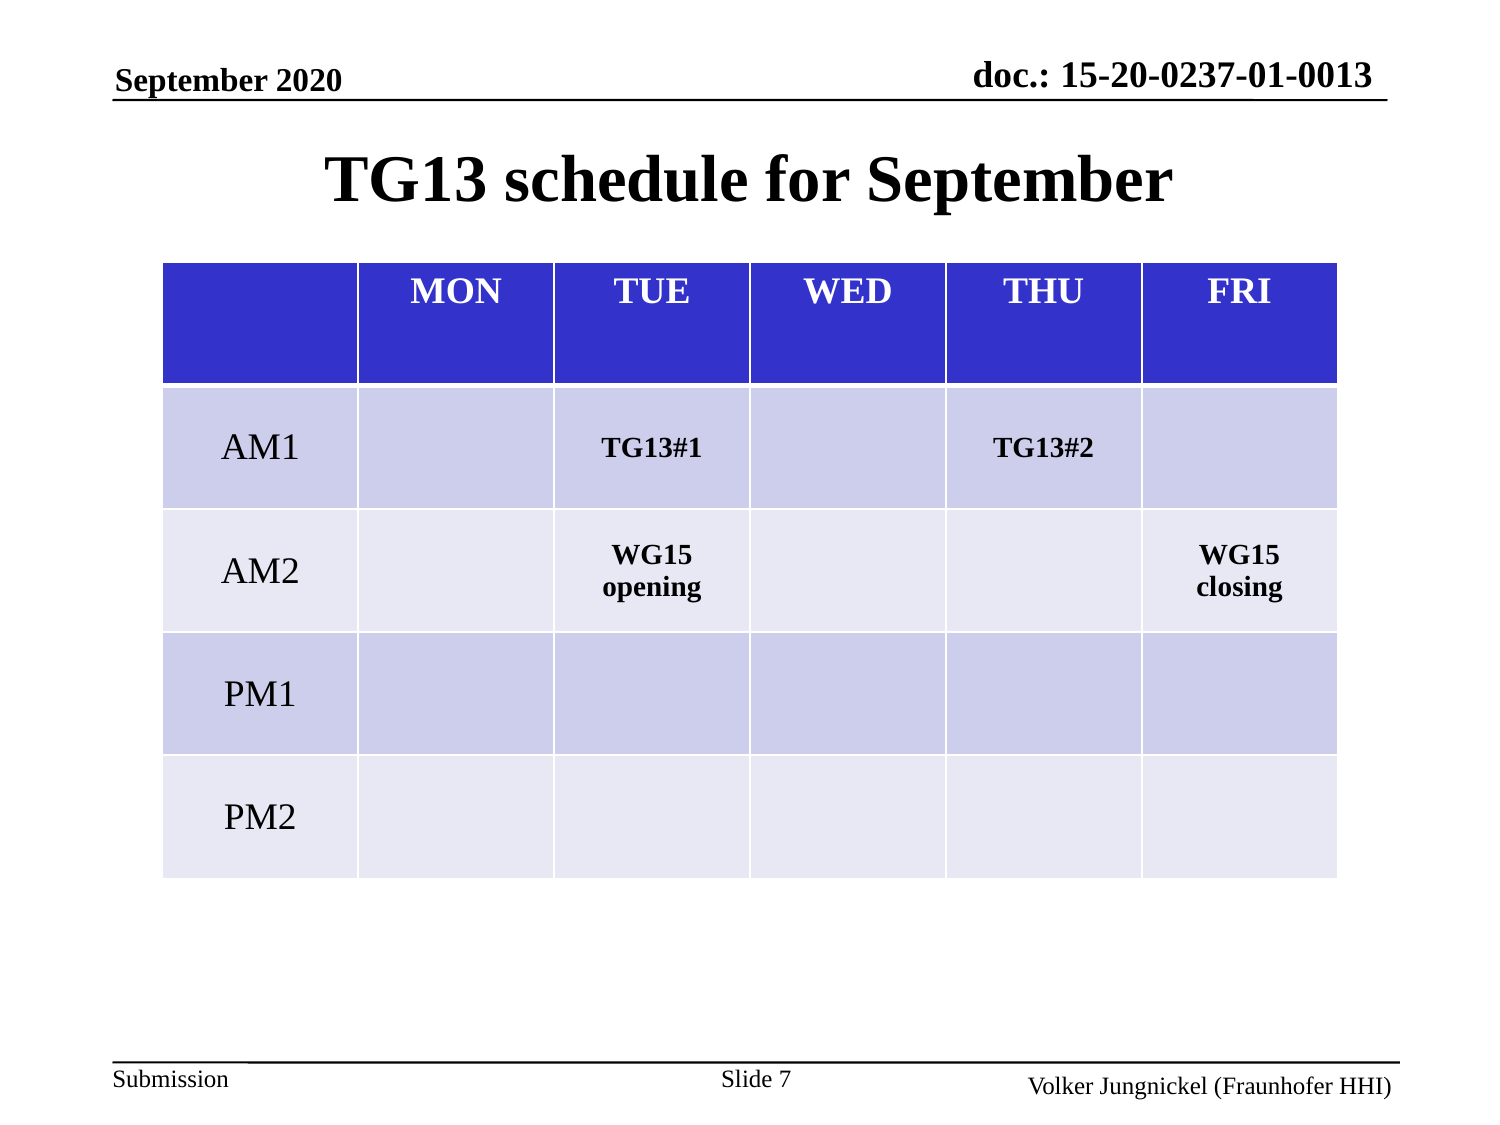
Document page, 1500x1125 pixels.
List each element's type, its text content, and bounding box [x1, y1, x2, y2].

table_cell WG15 closing [1143, 510, 1337, 631]
table_cell [1143, 756, 1337, 878]
table_cell [1143, 633, 1337, 754]
table_cell [359, 510, 553, 631]
table_cell [751, 633, 945, 754]
slide_number Slide 7 [712, 1061, 800, 1093]
table_header MON [359, 263, 553, 383]
table_cell AM1 [163, 388, 357, 508]
text_box TG13 schedule for September [112, 87, 1388, 263]
table_cell [751, 756, 945, 878]
table_cell [1143, 388, 1337, 508]
table_cell [359, 633, 553, 754]
table_cell [947, 633, 1141, 754]
table_cell PM1 [163, 633, 357, 754]
table_cell [947, 756, 1141, 878]
table_cell [555, 756, 749, 878]
table_header WED [751, 263, 945, 383]
table_cell [751, 510, 945, 631]
table_header THU [947, 263, 1141, 383]
table_cell WG15 opening [555, 510, 749, 631]
table_cell [751, 388, 945, 508]
table_cell [555, 633, 749, 754]
table_header [163, 263, 357, 383]
table_cell [359, 388, 553, 508]
table_cell [359, 756, 553, 878]
table_cell [947, 510, 1141, 631]
table_cell AM2 [163, 510, 357, 631]
table_cell TG13#1 [555, 388, 749, 508]
table_cell PM2 [163, 756, 357, 878]
table_header TUE [555, 263, 749, 383]
footer Volker Jungnickel (Fraunhofer HHI) [1012, 1062, 1439, 1100]
table_cell TG13#2 [947, 388, 1141, 508]
table_header FRI [1143, 263, 1337, 383]
